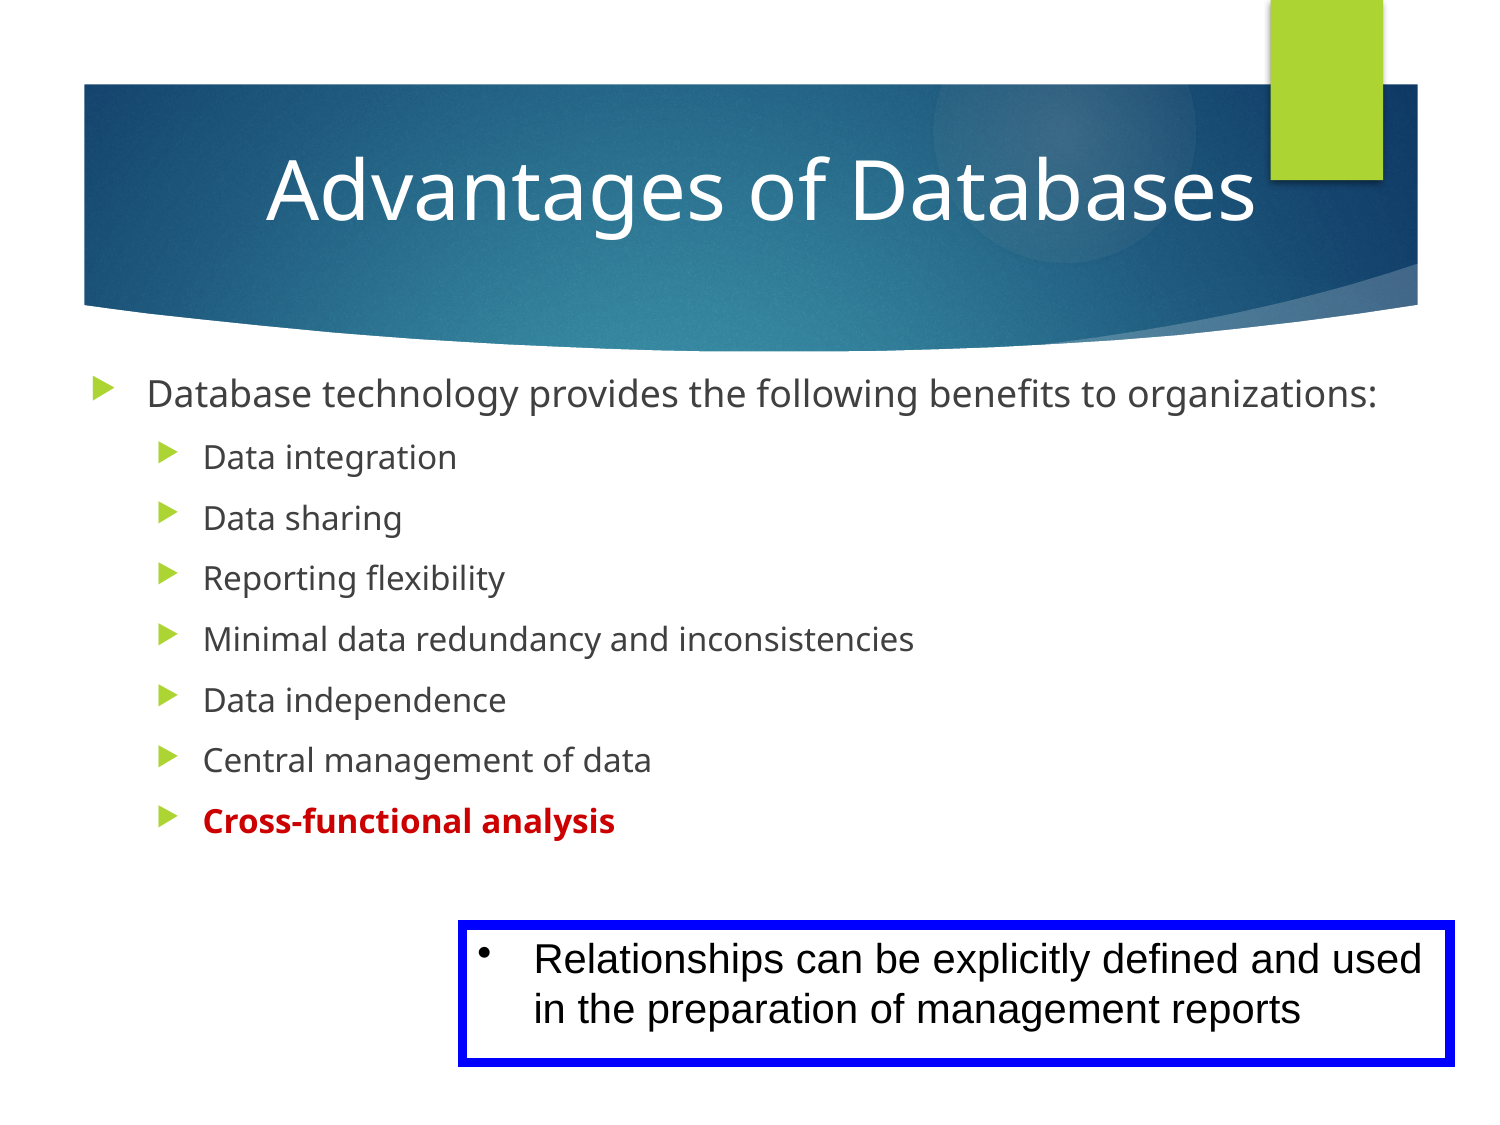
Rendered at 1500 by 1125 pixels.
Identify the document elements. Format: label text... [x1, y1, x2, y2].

list Database technology provides the following benefits to organizations: Data integration Data sharing Reporting flexibility Minimal data redundancy and inconsistencies Data independence Central management of data Cross-functional analysis [75, 362, 1425, 1038]
text_box Advantages of Databases [87, 99, 1438, 275]
text_box Relationships can be explicitly defined and used in the preparation of management reports [462, 924, 1450, 1063]
